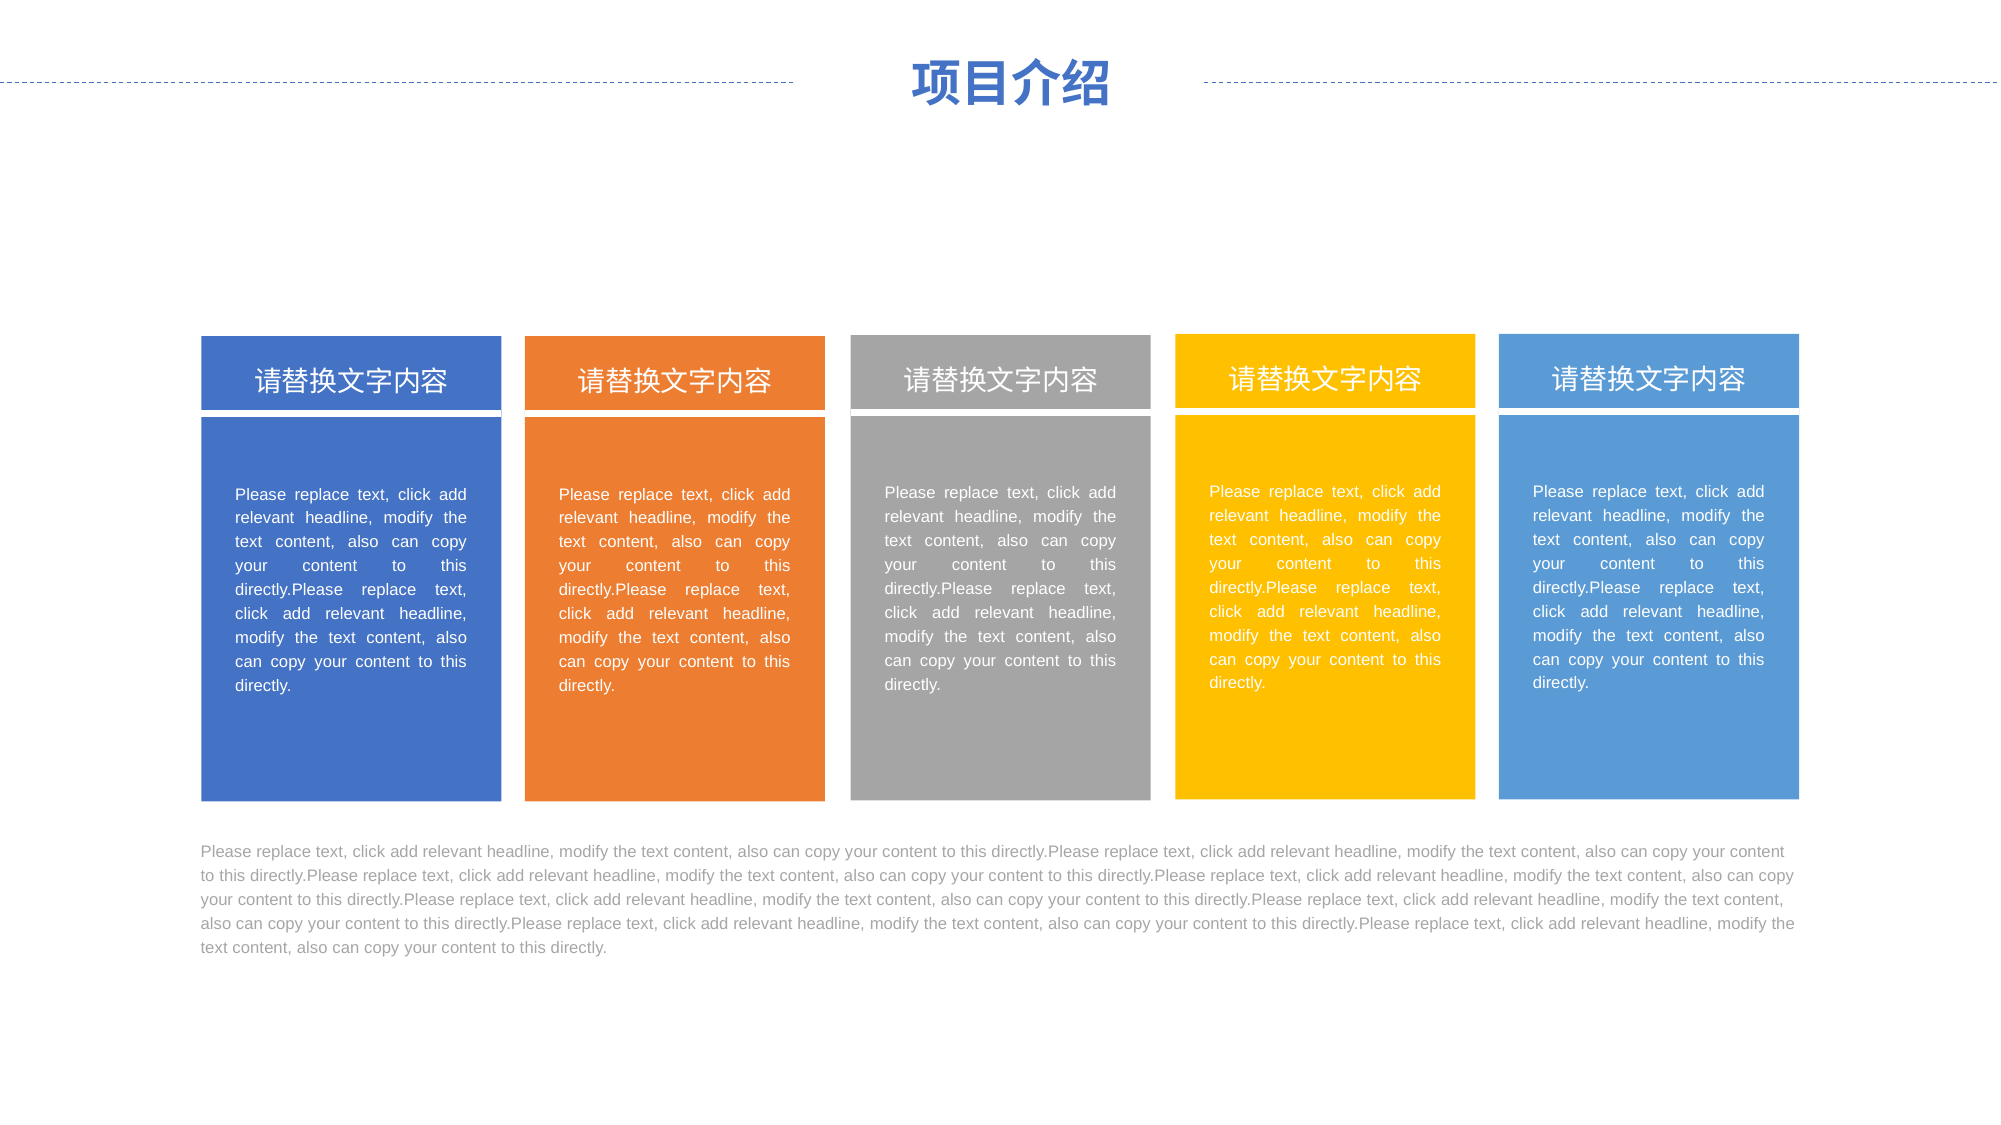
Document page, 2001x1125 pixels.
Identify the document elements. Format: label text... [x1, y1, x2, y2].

text_box [1498, 412, 1800, 800]
text_box Please replace text, click add relevant headline, modify the text content, also can copy your content to this directly.Please replace text, click add relevant headline, modify the text content, also can copy your content to this directly. [1209, 477, 1442, 693]
text_box [1175, 333, 1476, 408]
text_box 请替换文字内容 [880, 355, 1122, 397]
text_box 请替换文字内容 [554, 357, 796, 398]
text_box [1498, 333, 1800, 411]
text_box [201, 414, 502, 802]
text_box Please replace text, click add relevant headline, modify the text content, also can copy your content to this directly.Please replace text, click add relevant headline, modify the text content, also can copy your content to this directly. [884, 478, 1117, 694]
text_box Please replace text, click add relevant headline, modify the text content, also can copy your content to this directly.Please replace text, click add relevant headline, modify the text content, also can copy your content to this directly. [1533, 477, 1766, 693]
text_box 请替换文字内容 [230, 357, 472, 398]
text_box [524, 335, 825, 410]
text_box [201, 335, 502, 413]
text_box [850, 413, 1151, 801]
text_box [1175, 415, 1476, 800]
text_box Please replace text, click add relevant headline, modify the text content, also can copy your content to this directly.Please replace text, click add relevant headline, modify the text content, also can copy your content to this directly. [558, 479, 791, 695]
text_box 请替换文字内容 [1204, 354, 1446, 395]
text_box Please replace text, click add relevant headline, modify the text content, also can copy your content to this directly.Please replace text, click add relevant headline, modify the text content, also can copy your content to this directly.Please replace text, click add relevant headline, modify the text content, also can copy your content to this directly.Please replace text, click add relevant headline, modify the text content, also can copy your content to this directly.Please replace text, click add relevant headline, modify the text content, also can copy your content to this directly.Please replace text, click add relevant headline, modify the text content, also can copy your content to this directly.Please replace text, click add relevant headline, modify the text content, also can copy your content to this directly.Please replace text, click add relevant headline, modify the text content, also can copy your content to this directly. [200, 836, 1800, 957]
text_box [850, 334, 1151, 409]
text_box [524, 414, 825, 802]
text_box 请替换文字内容 [1528, 354, 1770, 395]
text_box Please replace text, click add relevant headline, modify the text content, also can copy your content to this directly.Please replace text, click add relevant headline, modify the text content, also can copy your content to this directly. [235, 479, 468, 695]
